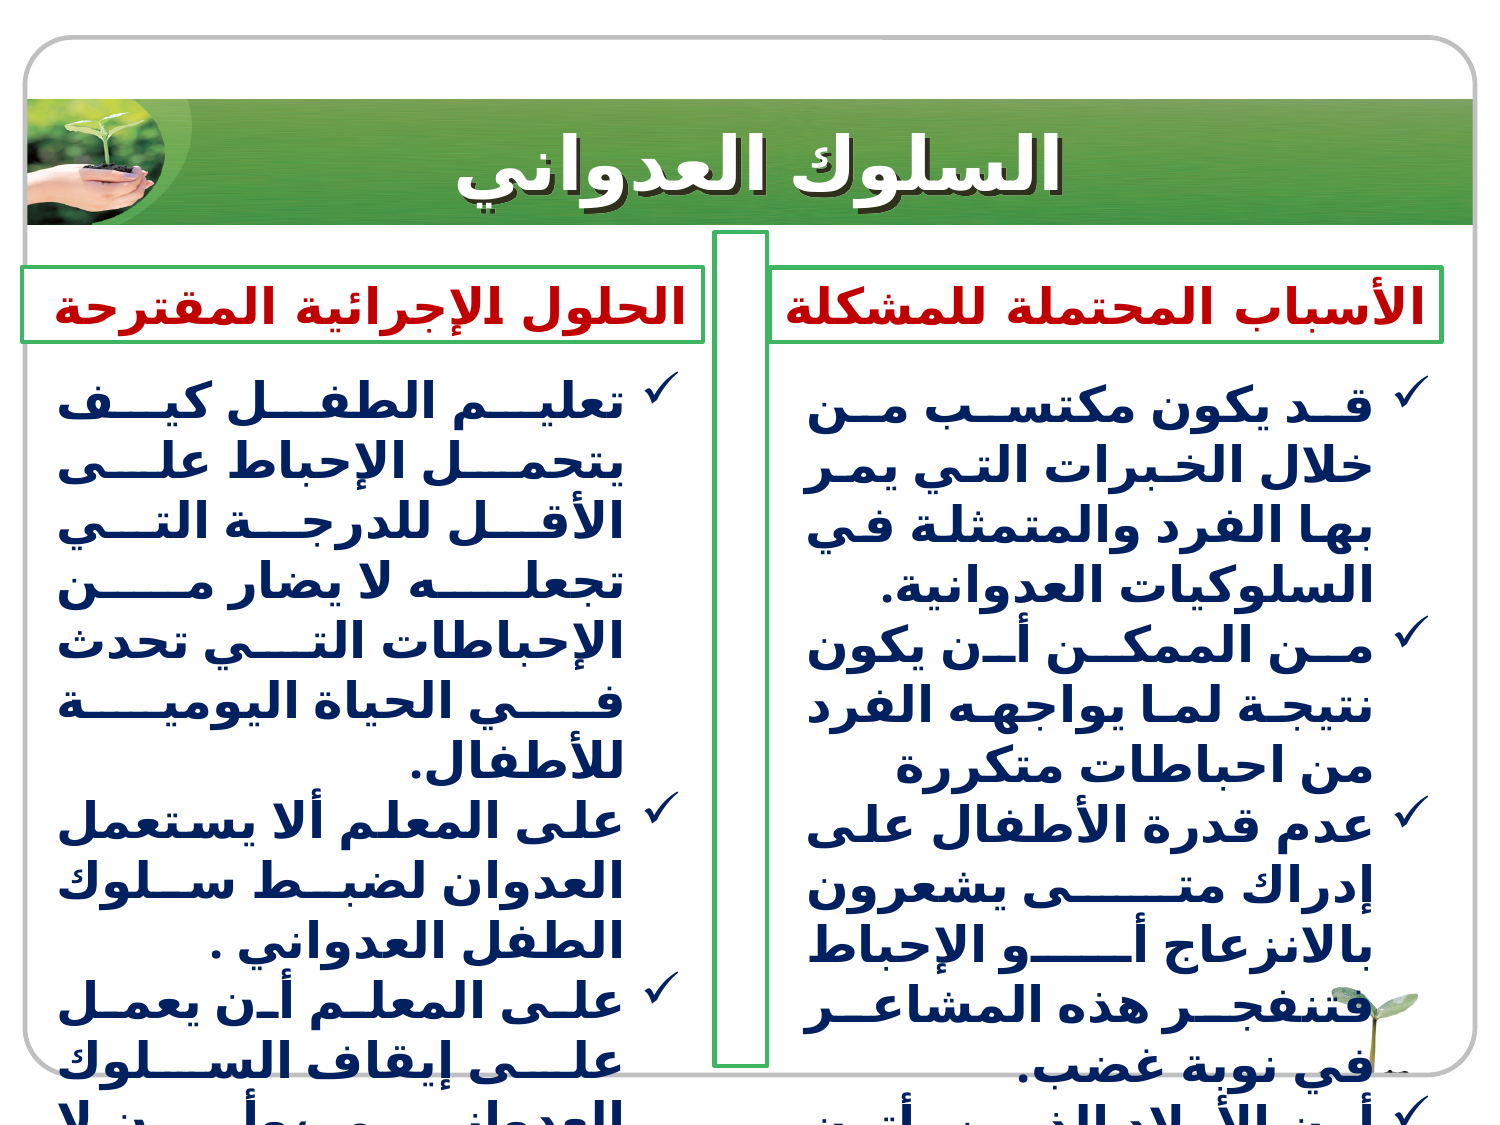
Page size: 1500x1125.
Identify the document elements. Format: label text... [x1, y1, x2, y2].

text_box تعليم الطفل كيف يتحمل الإحباط على الأقل للدرجة التي تجعله لا يضار من الإحباطات التي تحدث في الحياة اليومية للأطفال. على المعلم ألا يستعمل العدوان لضبط سلوك الطفل العدواني . على المعلم أن يعمل على إيقاف السلوك العدواني ،وأن لا يتغاضى عن سلوك الطفل العدواني ،وألا يسمح لهذا السلوك بأن يتكرر. [41, 361, 697, 1125]
text_box قد يكون مكتسب من خلال الخبرات التي يمر بها الفرد والمتمثلة في السلوكيات العدوانية. من الممكن أن يكون نتيجة لما يواجهه الفرد من احباطات متكررة عدم قدرة الأطفال على إدراك متى يشعرون بالانزعاج أو الإحباط فتنفجر هذه المشاعر في نوبة غضب. أن الأولاد الذين يأتون من بيوت يكون الأب غائبا عنها فترة طويلة يظهرون تمردا أحيانا. [791, 365, 1447, 1125]
title السلوك العدواني [236, 117, 1282, 205]
text_box الحلول الإجرائية المقترحة [20, 265, 705, 344]
text_box [712, 230, 769, 1068]
picture [28, 99, 1472, 225]
text_box الأسباب المحتملة للمشكلة [768, 265, 1444, 344]
